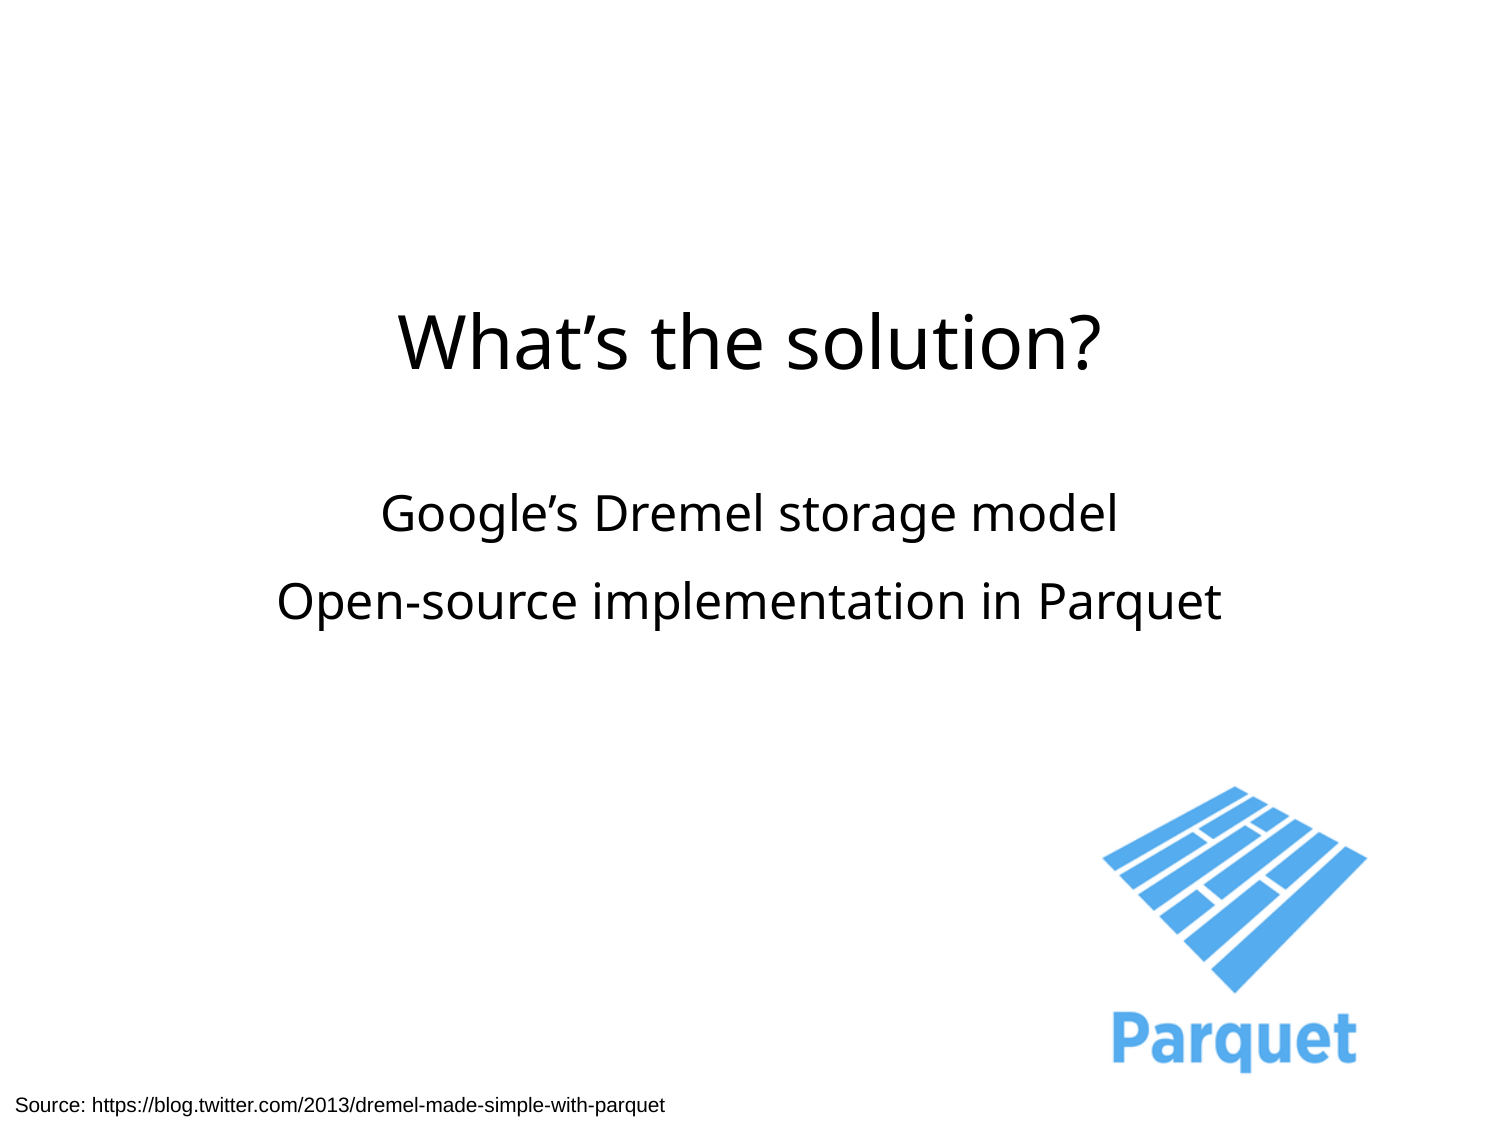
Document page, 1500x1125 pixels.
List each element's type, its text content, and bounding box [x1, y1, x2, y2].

text_box What’s the solution? [0, 287, 1500, 400]
picture [974, 735, 1495, 1125]
text_box Open-source implementation in Parquet [0, 561, 1500, 637]
text_box Google’s Dremel storage model [0, 474, 1500, 549]
text_box Source: https://blog.twitter.com/2013/dremel-made-simple-with-parquet [0, 1084, 969, 1125]
